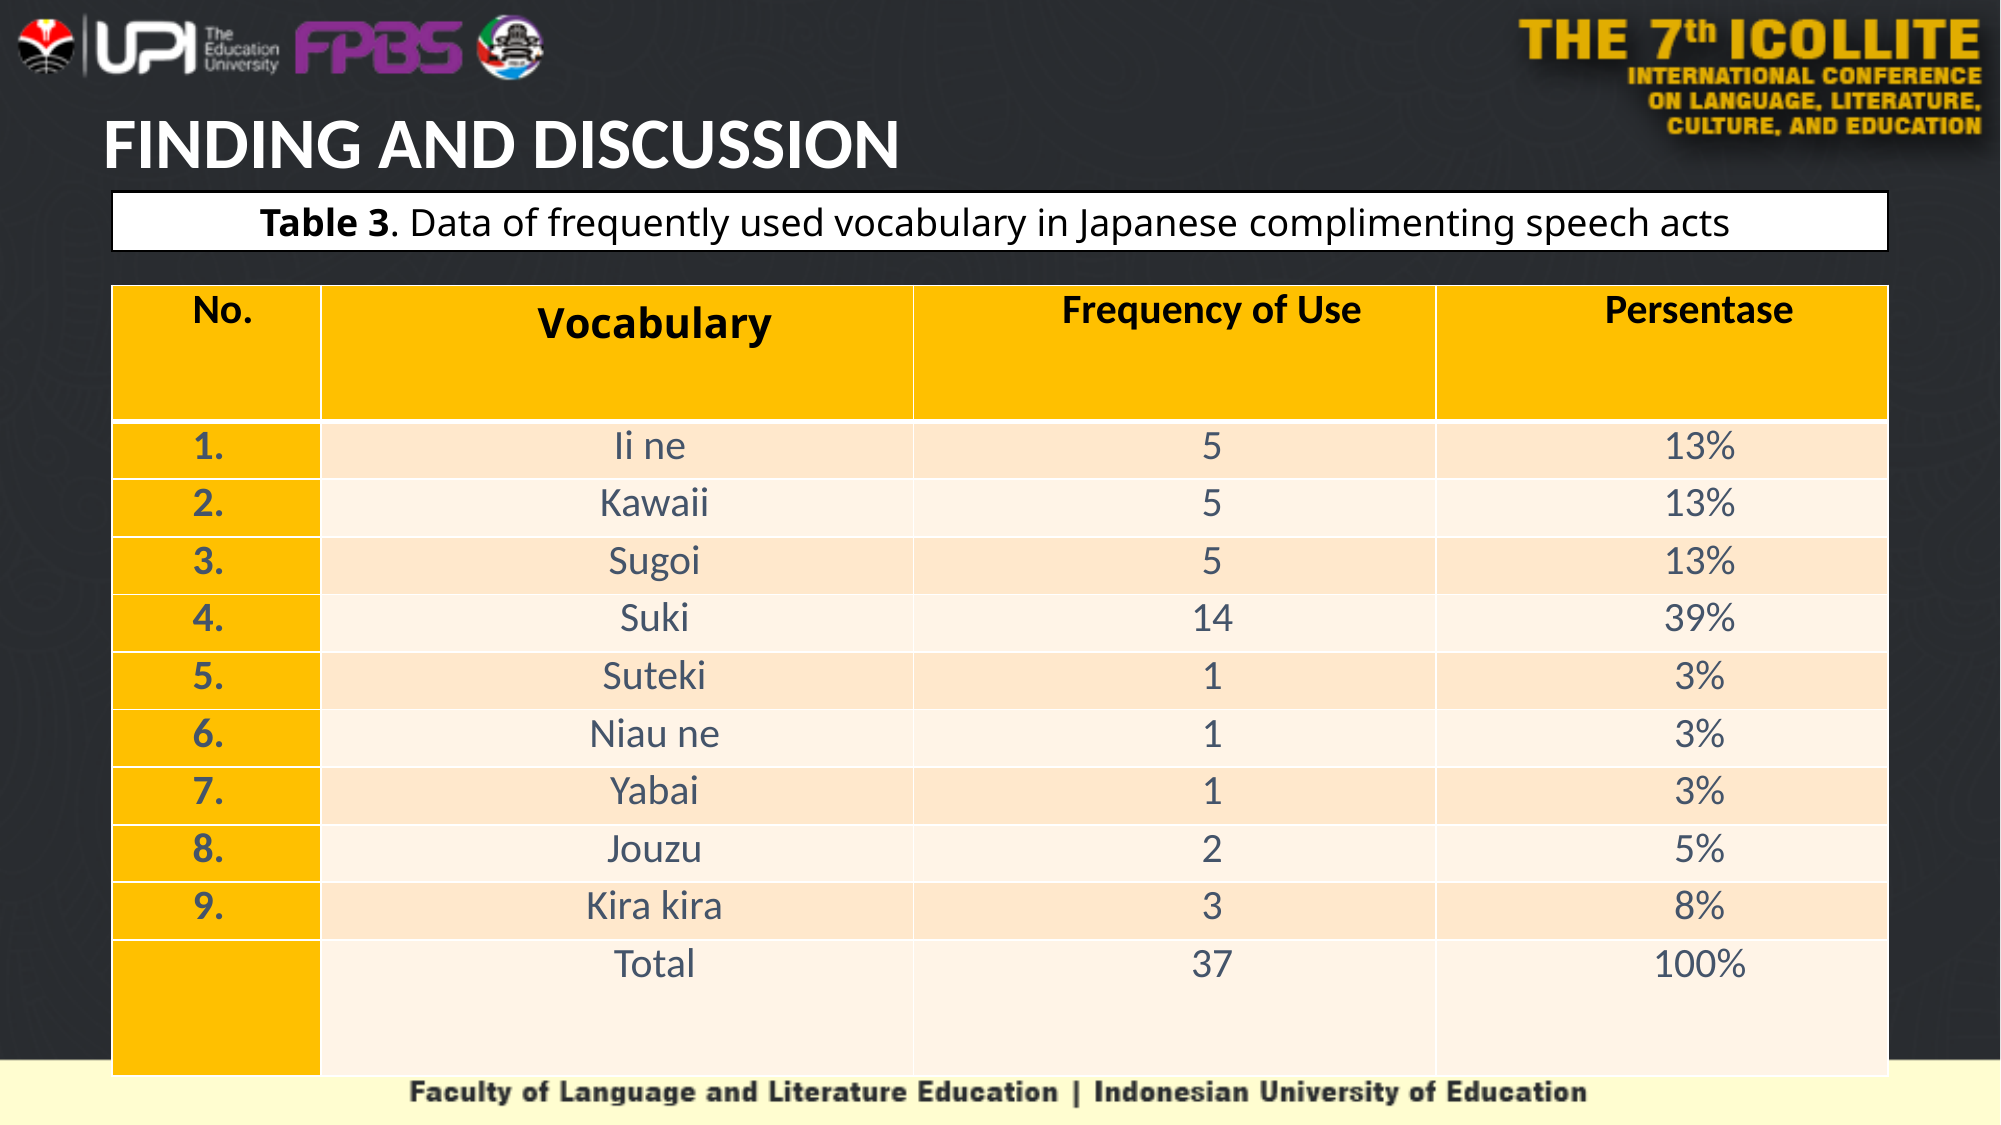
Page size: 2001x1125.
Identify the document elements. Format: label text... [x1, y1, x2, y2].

table_cell 13% [1437, 424, 1887, 478]
table_cell 13% [1437, 538, 1887, 594]
table_cell 5 [914, 480, 1435, 536]
table_cell Jouzu [322, 826, 913, 881]
table_cell [113, 941, 320, 1075]
table_cell Suteki [322, 653, 913, 709]
table_cell 3% [1437, 710, 1887, 766]
table_cell Kira kira [322, 883, 913, 939]
table_cell 37 [914, 941, 1435, 1075]
table_cell 3% [1437, 653, 1887, 709]
table_cell 5% [1437, 826, 1887, 881]
table_cell 2 [914, 826, 1435, 881]
title FINDING AND DISCUSSION [88, 98, 1814, 193]
picture [0, 0, 2001, 1125]
table_cell Yabai [322, 768, 913, 824]
table_cell Sugoi [322, 538, 913, 594]
table_cell 8% [1437, 883, 1887, 939]
table_cell 6. [113, 710, 320, 766]
table_cell 5. [113, 653, 320, 709]
table_cell 39% [1437, 595, 1887, 651]
table_cell 3. [113, 538, 320, 594]
table_cell 3% [1437, 768, 1887, 824]
table_cell 7. [113, 768, 320, 824]
table_cell Niau ne [322, 710, 913, 766]
table_cell 100% [1437, 941, 1887, 1075]
table_cell Ii ne [322, 424, 913, 478]
table_cell 1 [914, 653, 1435, 709]
table_cell 1 [914, 768, 1435, 824]
table_cell Suki [322, 595, 913, 651]
table_cell Total [322, 941, 913, 1075]
table_cell 1. [113, 424, 320, 478]
text_box Table 3. Data of frequently used vocabulary in Japanese complimenting speech acts [111, 190, 1889, 252]
table_cell 14 [914, 595, 1435, 651]
table_cell 3 [914, 883, 1435, 939]
table_header No. [113, 286, 320, 419]
table_cell 2. [113, 480, 320, 536]
table_cell 1 [914, 710, 1435, 766]
table_header Frequency of Use [914, 286, 1435, 419]
table_cell 9. [113, 883, 320, 939]
table_cell 8. [113, 826, 320, 881]
table_cell 4. [113, 595, 320, 651]
table_cell 5 [914, 424, 1435, 478]
table_cell 13% [1437, 480, 1887, 536]
table_cell 5 [914, 538, 1435, 594]
table_header Vocabulary [322, 286, 913, 419]
table_cell Kawaii [322, 480, 913, 536]
table_header Persentase [1437, 286, 1887, 419]
